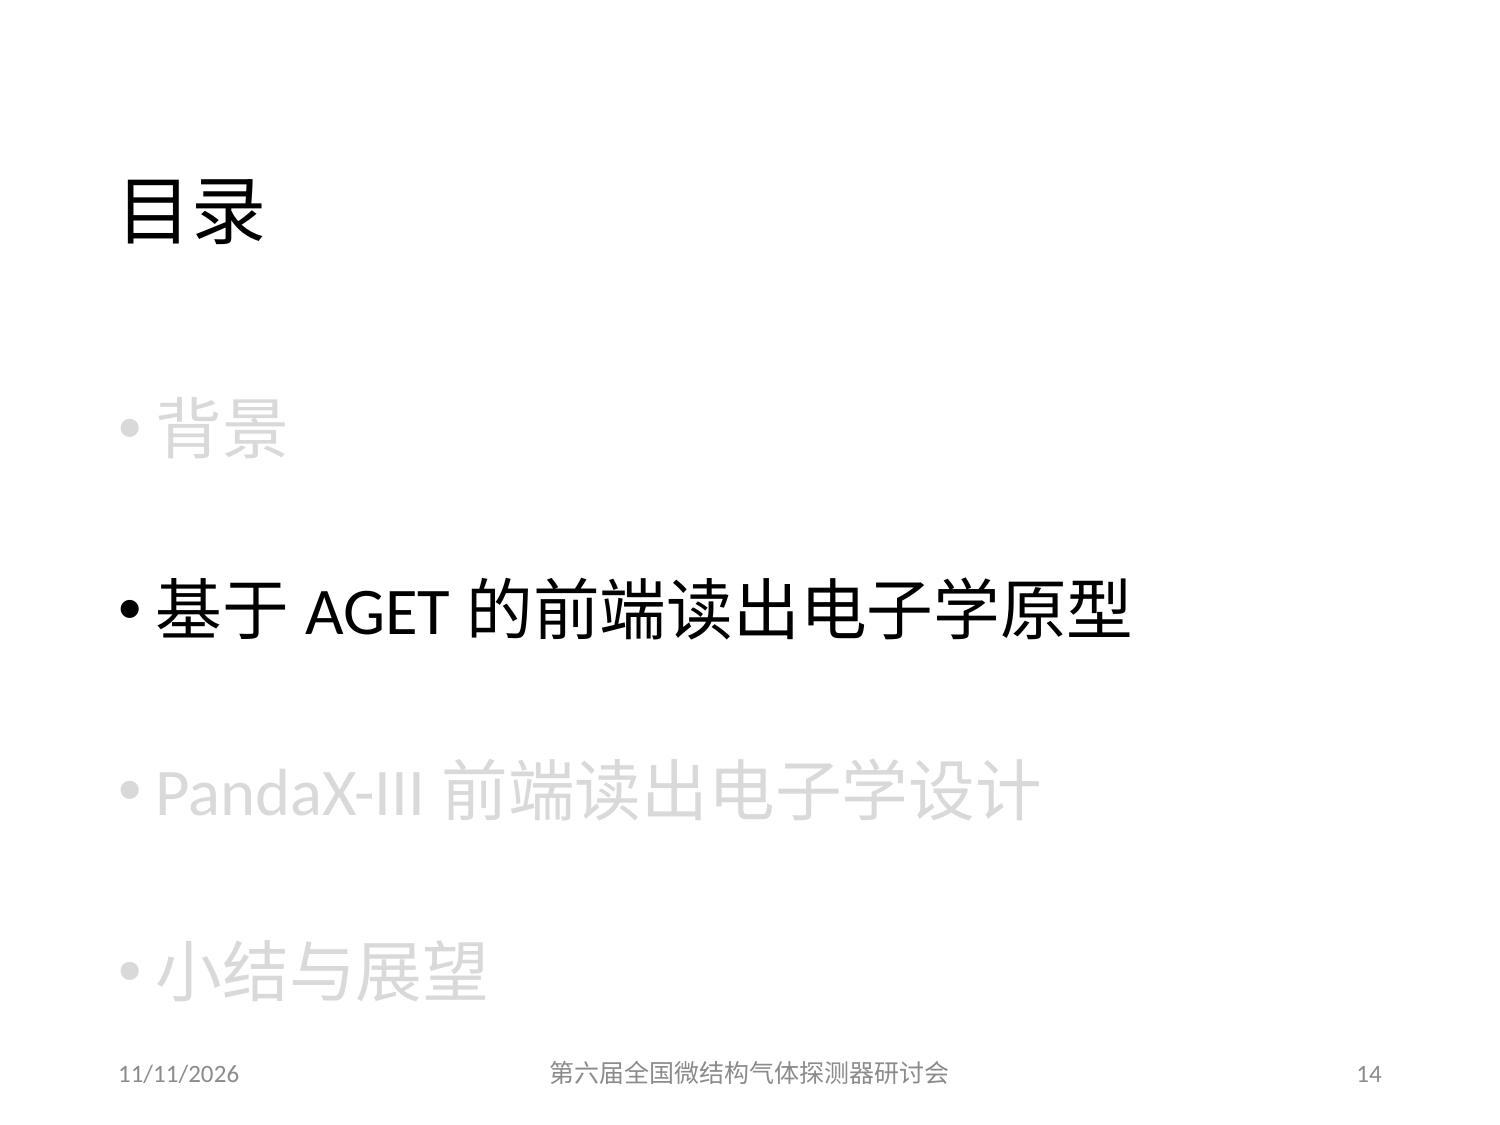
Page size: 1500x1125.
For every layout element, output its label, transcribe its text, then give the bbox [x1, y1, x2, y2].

footer 第六届全国微结构气体探测器研讨会 [496, 1042, 1004, 1103]
slide_number 14 [1059, 1042, 1397, 1103]
list 背景 基于AGET的前端读出电子学原型 PandaX-III前端读出电子学设计 小结与展望 [103, 299, 1292, 1025]
title 目录 [101, 106, 1395, 324]
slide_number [103, 1042, 441, 1103]
